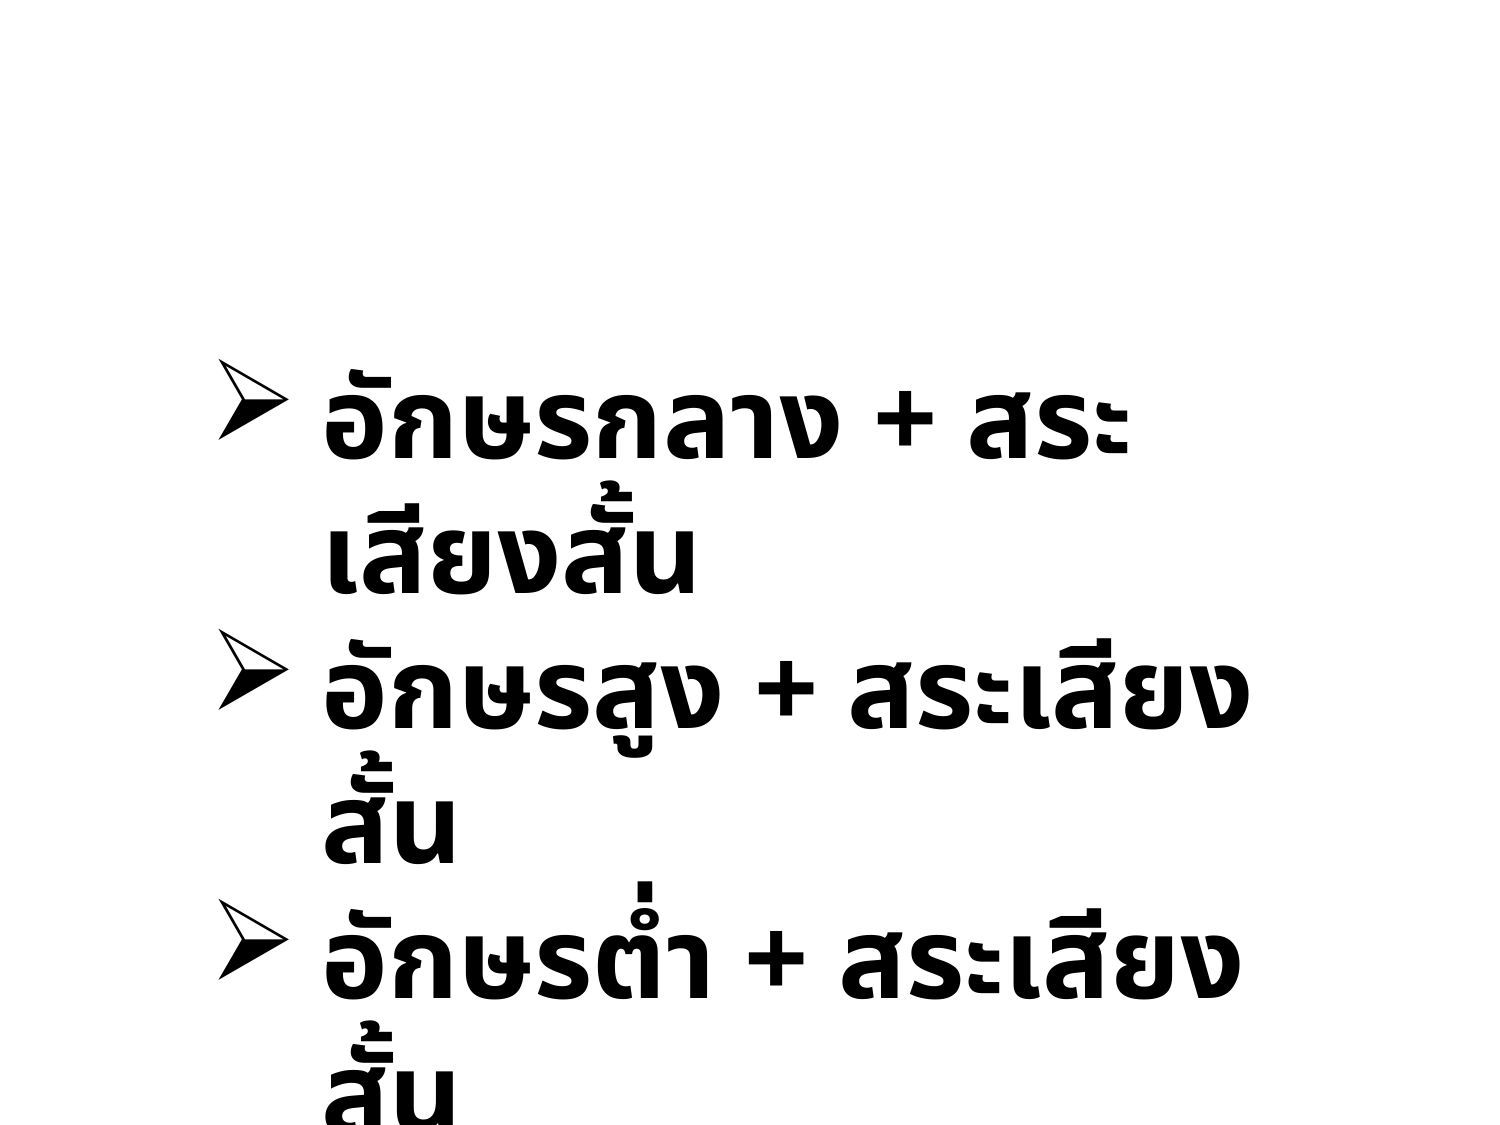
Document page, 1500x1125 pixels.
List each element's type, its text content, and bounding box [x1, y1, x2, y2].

text_box อักษรกลาง + สระเสียงสั้น อักษรสูง + สระเสียงสั้น อักษรต่ำ + สระเสียงสั้น [194, 339, 1365, 1125]
